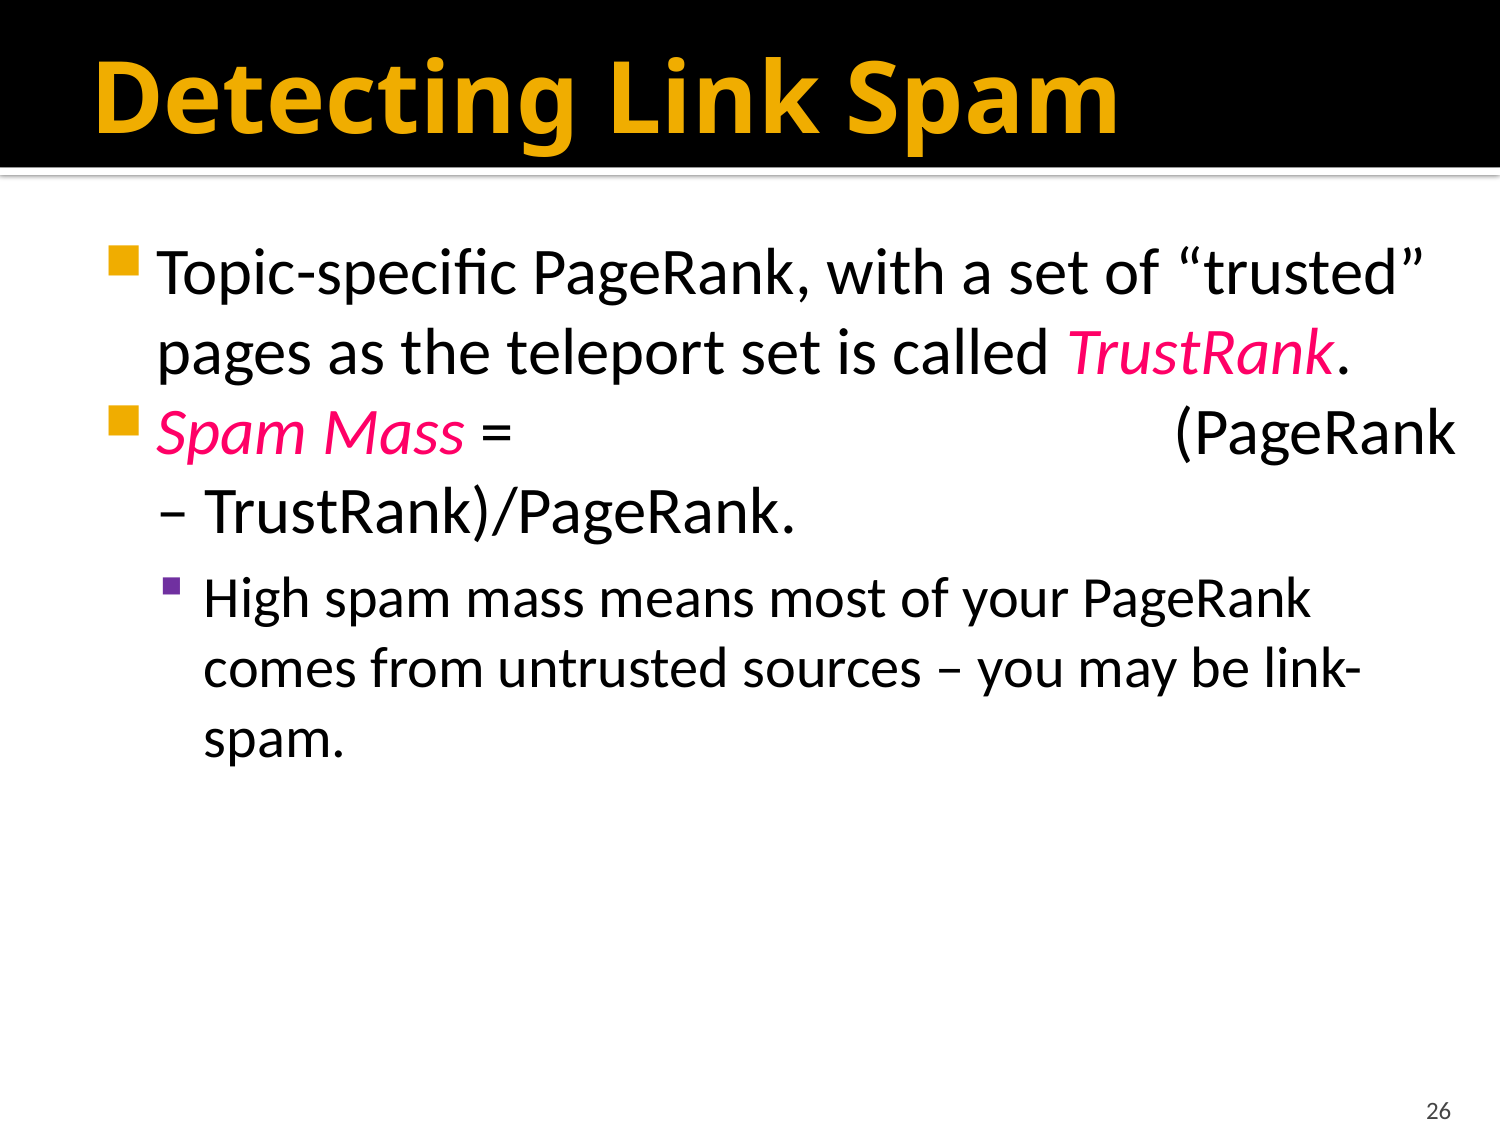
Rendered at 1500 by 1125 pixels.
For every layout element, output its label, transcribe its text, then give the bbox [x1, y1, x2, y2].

slide_number 26 [1345, 1080, 1467, 1125]
list Topic-specific PageRank, with a set of “trusted” pages as the teleport set is called TrustRank. Spam Mass = (PageRank – TrustRank)/PageRank. High spam mass means most of your PageRank comes from untrusted sources – you may be link-spam. [75, 212, 1475, 1075]
title Detecting Link Spam [75, 12, 1500, 175]
